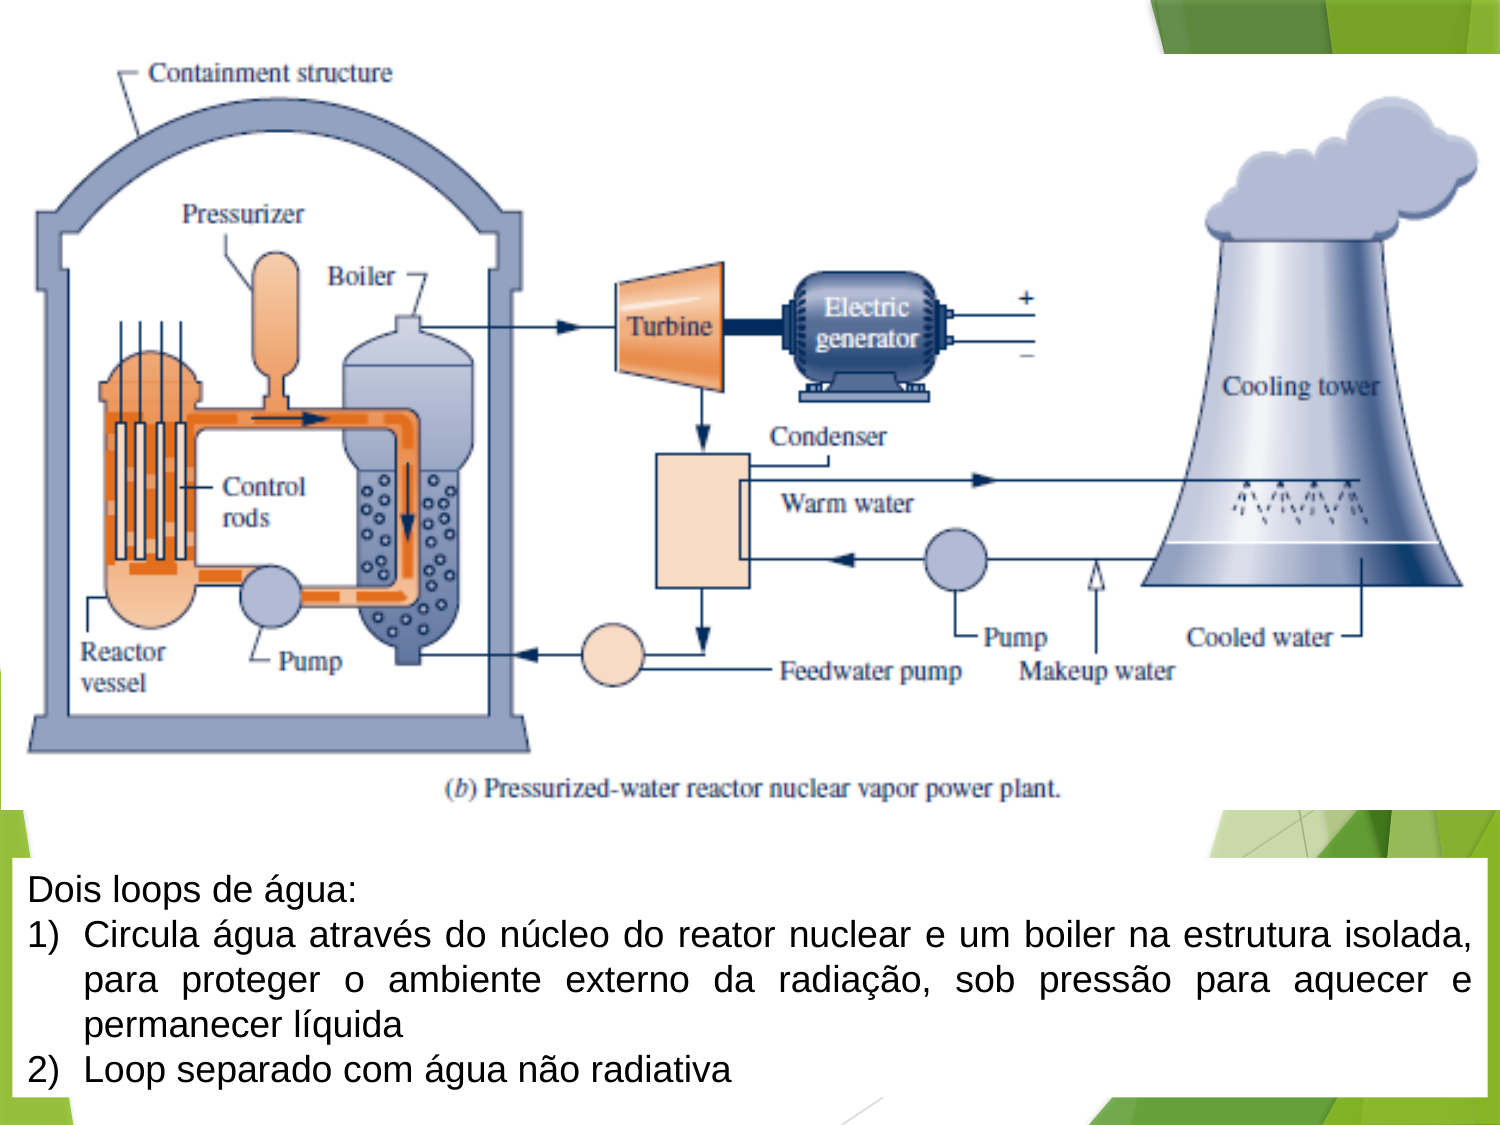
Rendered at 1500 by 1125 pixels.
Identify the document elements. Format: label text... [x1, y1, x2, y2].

picture [0, 53, 1500, 810]
text_box Dois loops de água: Circula água através do núcleo do reator nuclear e um boiler na estrutura isolada, para proteger o ambiente externo da radiação, sob pressão para aquecer e permanecer líquida Loop separado com água não radiativa [12, 857, 1488, 1098]
